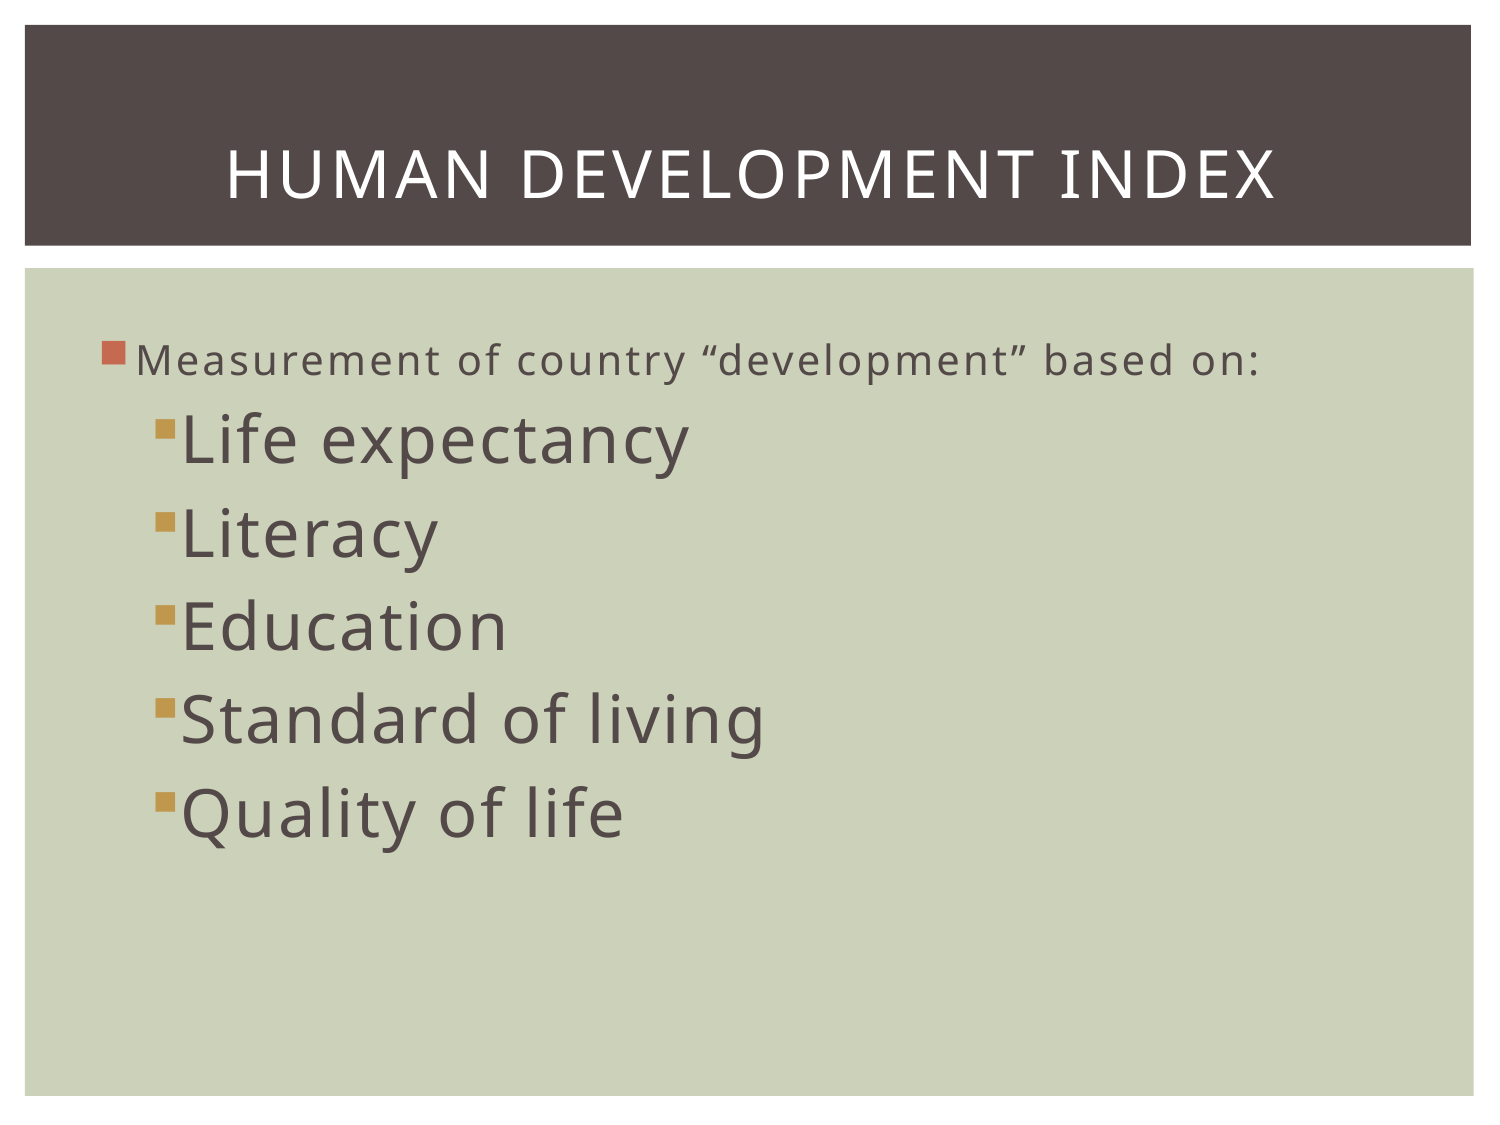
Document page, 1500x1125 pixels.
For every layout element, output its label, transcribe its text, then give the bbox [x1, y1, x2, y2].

list Measurement of country “development” based on: Life expectancy Literacy Education Standard of living Quality of life [75, 326, 1425, 1005]
title Human Development Index [75, 40, 1425, 303]
